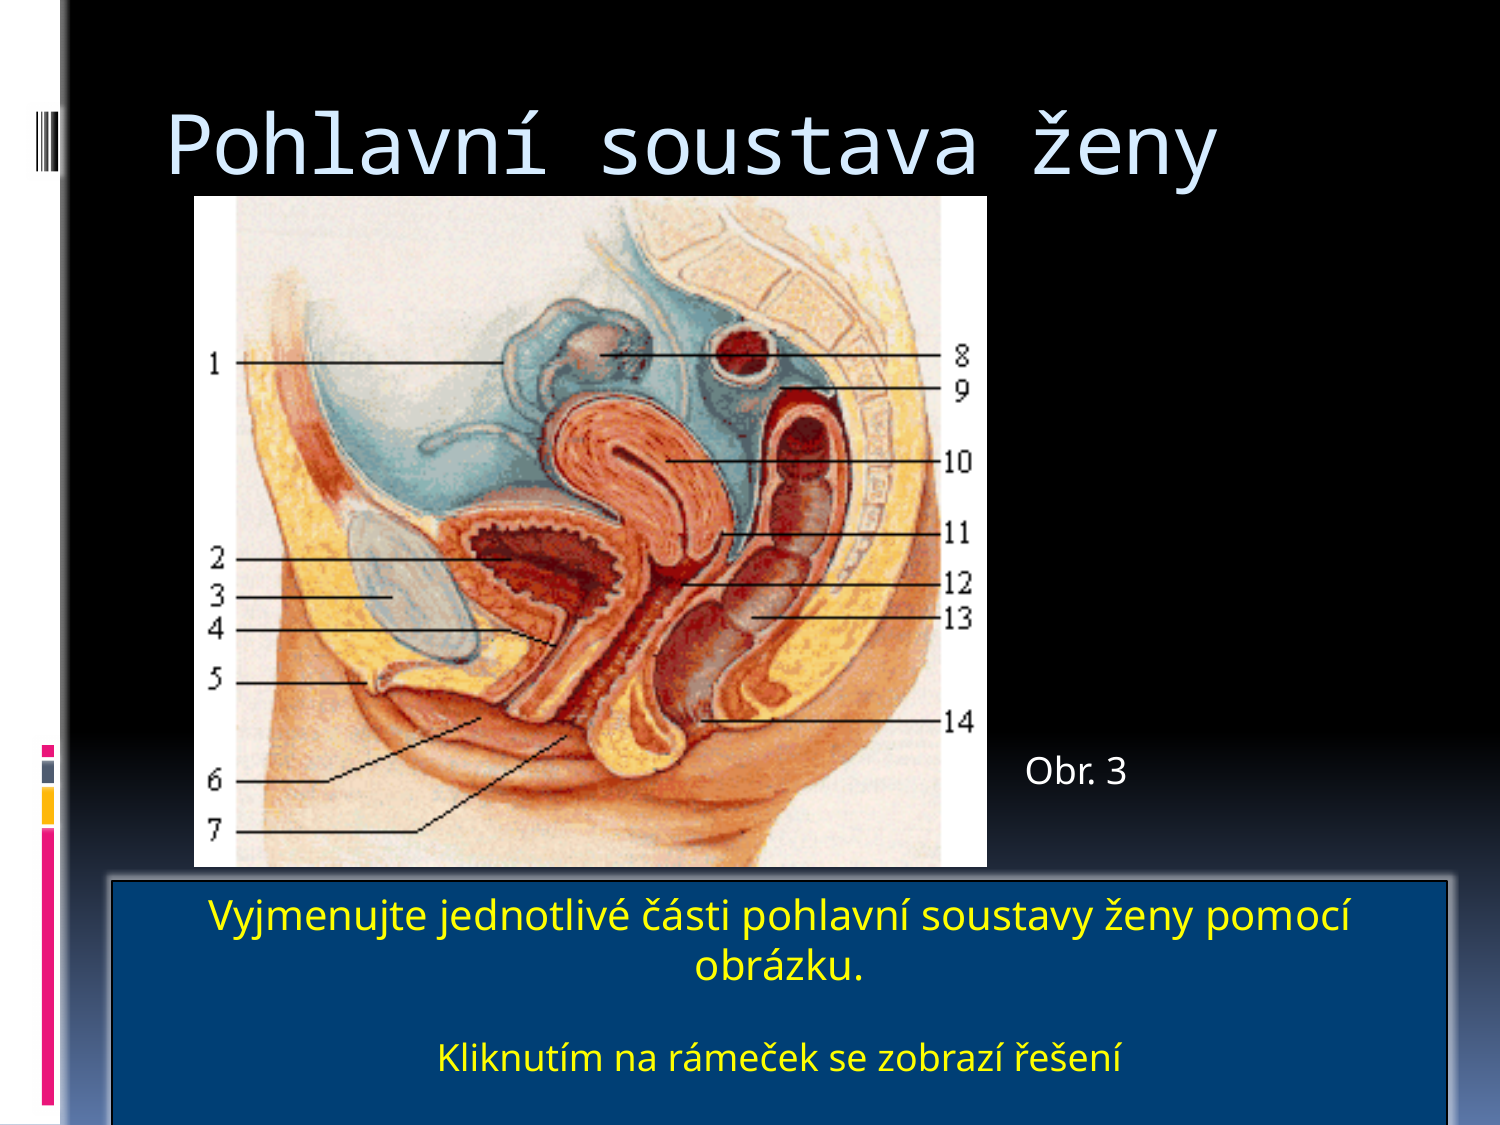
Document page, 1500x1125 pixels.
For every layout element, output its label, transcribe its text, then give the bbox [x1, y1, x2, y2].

text_box Obr. 3 [1009, 739, 1282, 800]
text_box Vyjmenujte jednotlivé části pohlavní soustavy ženy pomocí obrázku. Kliknutím na rámeček se zobrazí řešení [111, 880, 1448, 1125]
title Pohlavní soustava ženy [150, 83, 1425, 234]
picture [194, 195, 987, 868]
